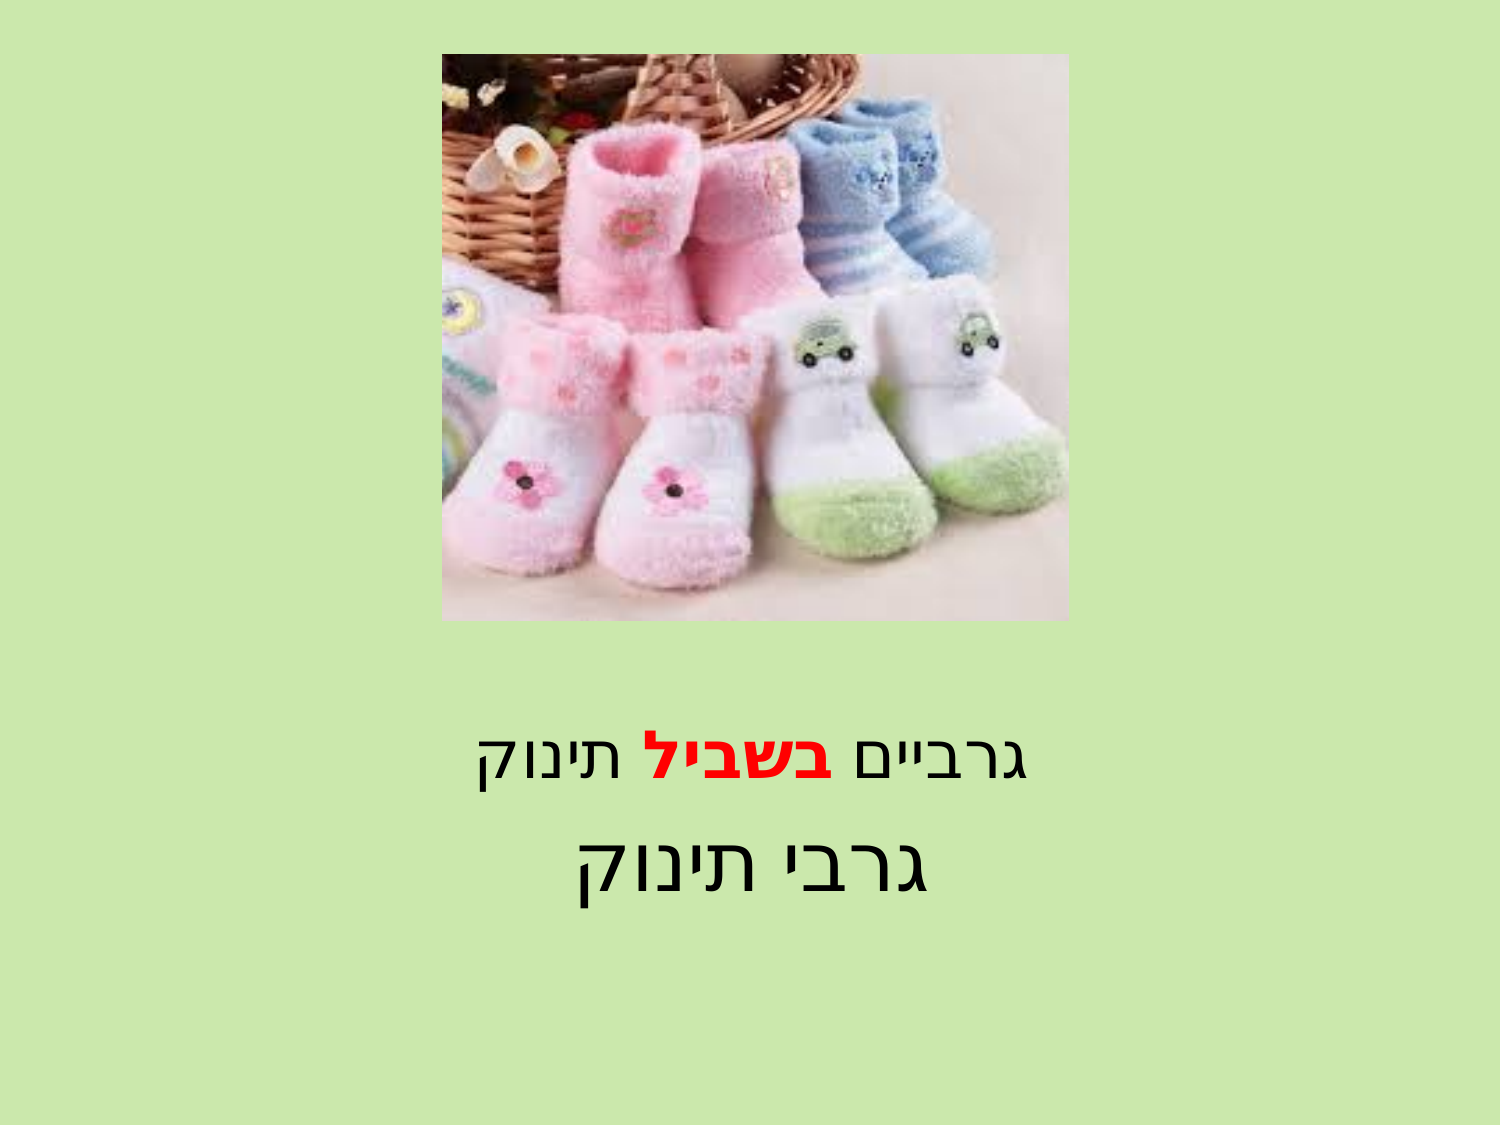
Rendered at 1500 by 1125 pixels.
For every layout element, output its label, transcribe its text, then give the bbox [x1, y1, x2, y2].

picture [442, 54, 1070, 621]
list גרביים בשביל תינוק גרבי תינוק [76, 704, 1427, 965]
